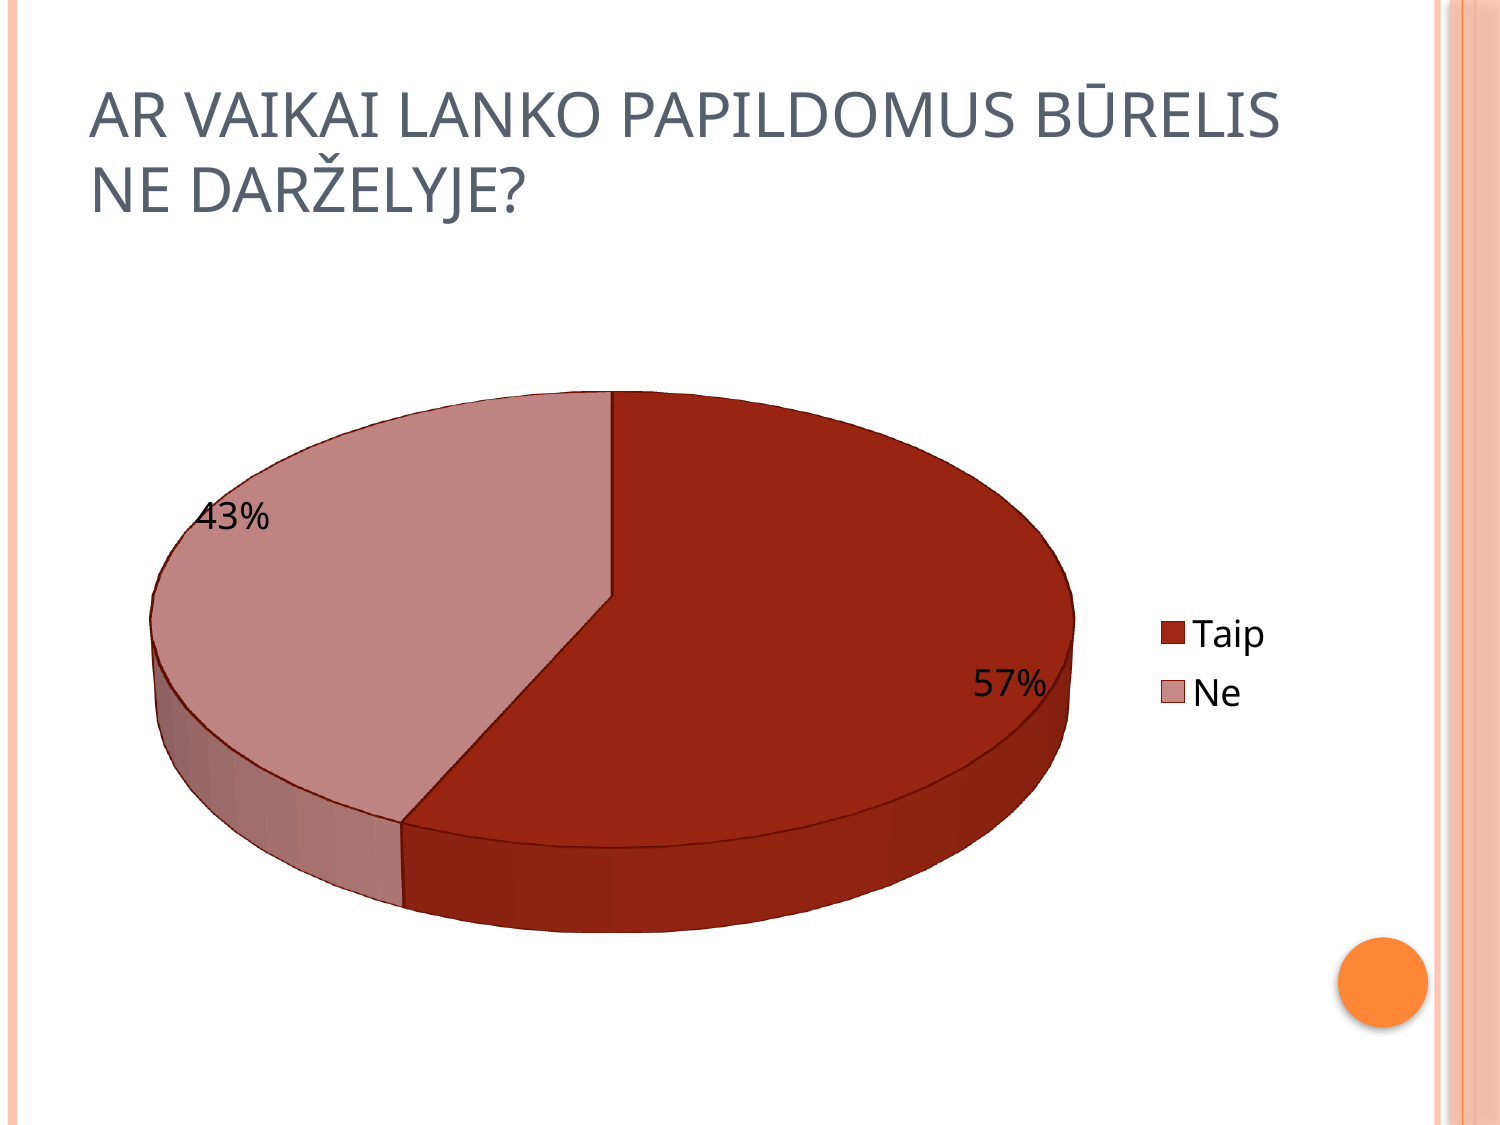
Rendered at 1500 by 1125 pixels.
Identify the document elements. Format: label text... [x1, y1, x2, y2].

title Ar vaikai lanko papildomus būrelis ne darželyje? [75, 45, 1300, 233]
chart [74, 261, 1301, 1063]
